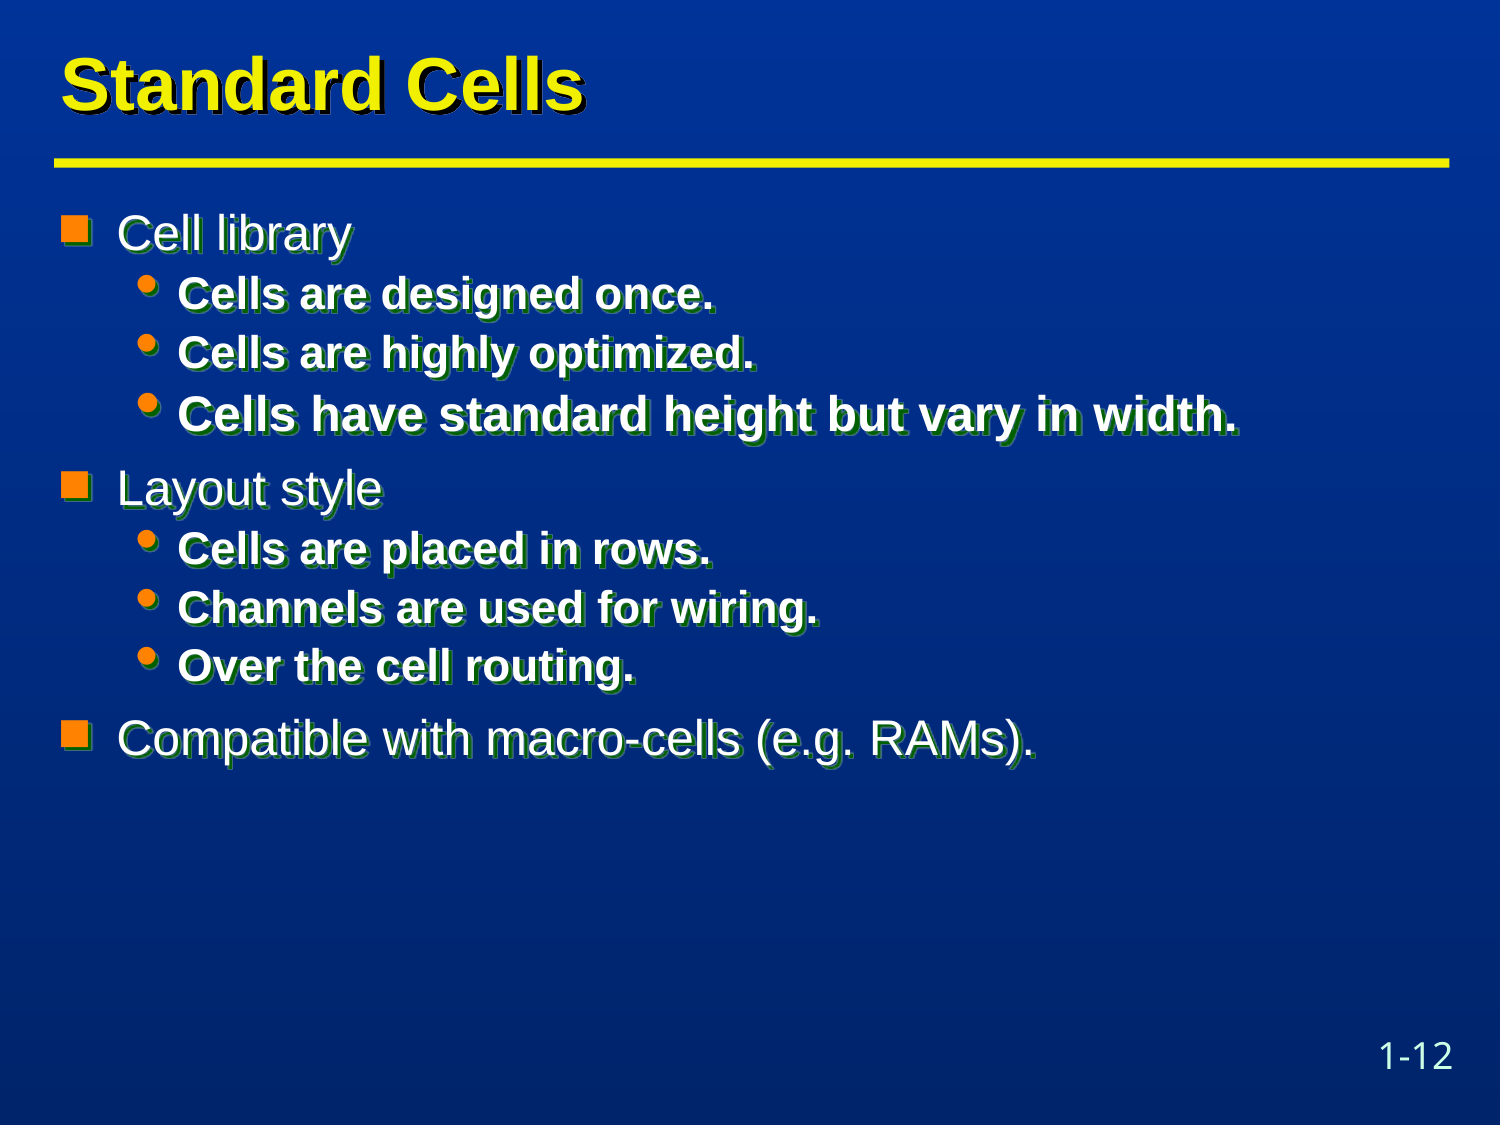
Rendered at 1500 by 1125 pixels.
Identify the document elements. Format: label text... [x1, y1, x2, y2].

list Cell library Cells are designed once. Cells are highly optimized. Cells have standard height but vary in width. Layout style Cells are placed in rows. Channels are used for wiring. Over the cell routing. Compatible with macro-cells (e.g. RAMs). [49, 199, 1449, 1079]
title Standard Cells [46, 33, 1455, 139]
